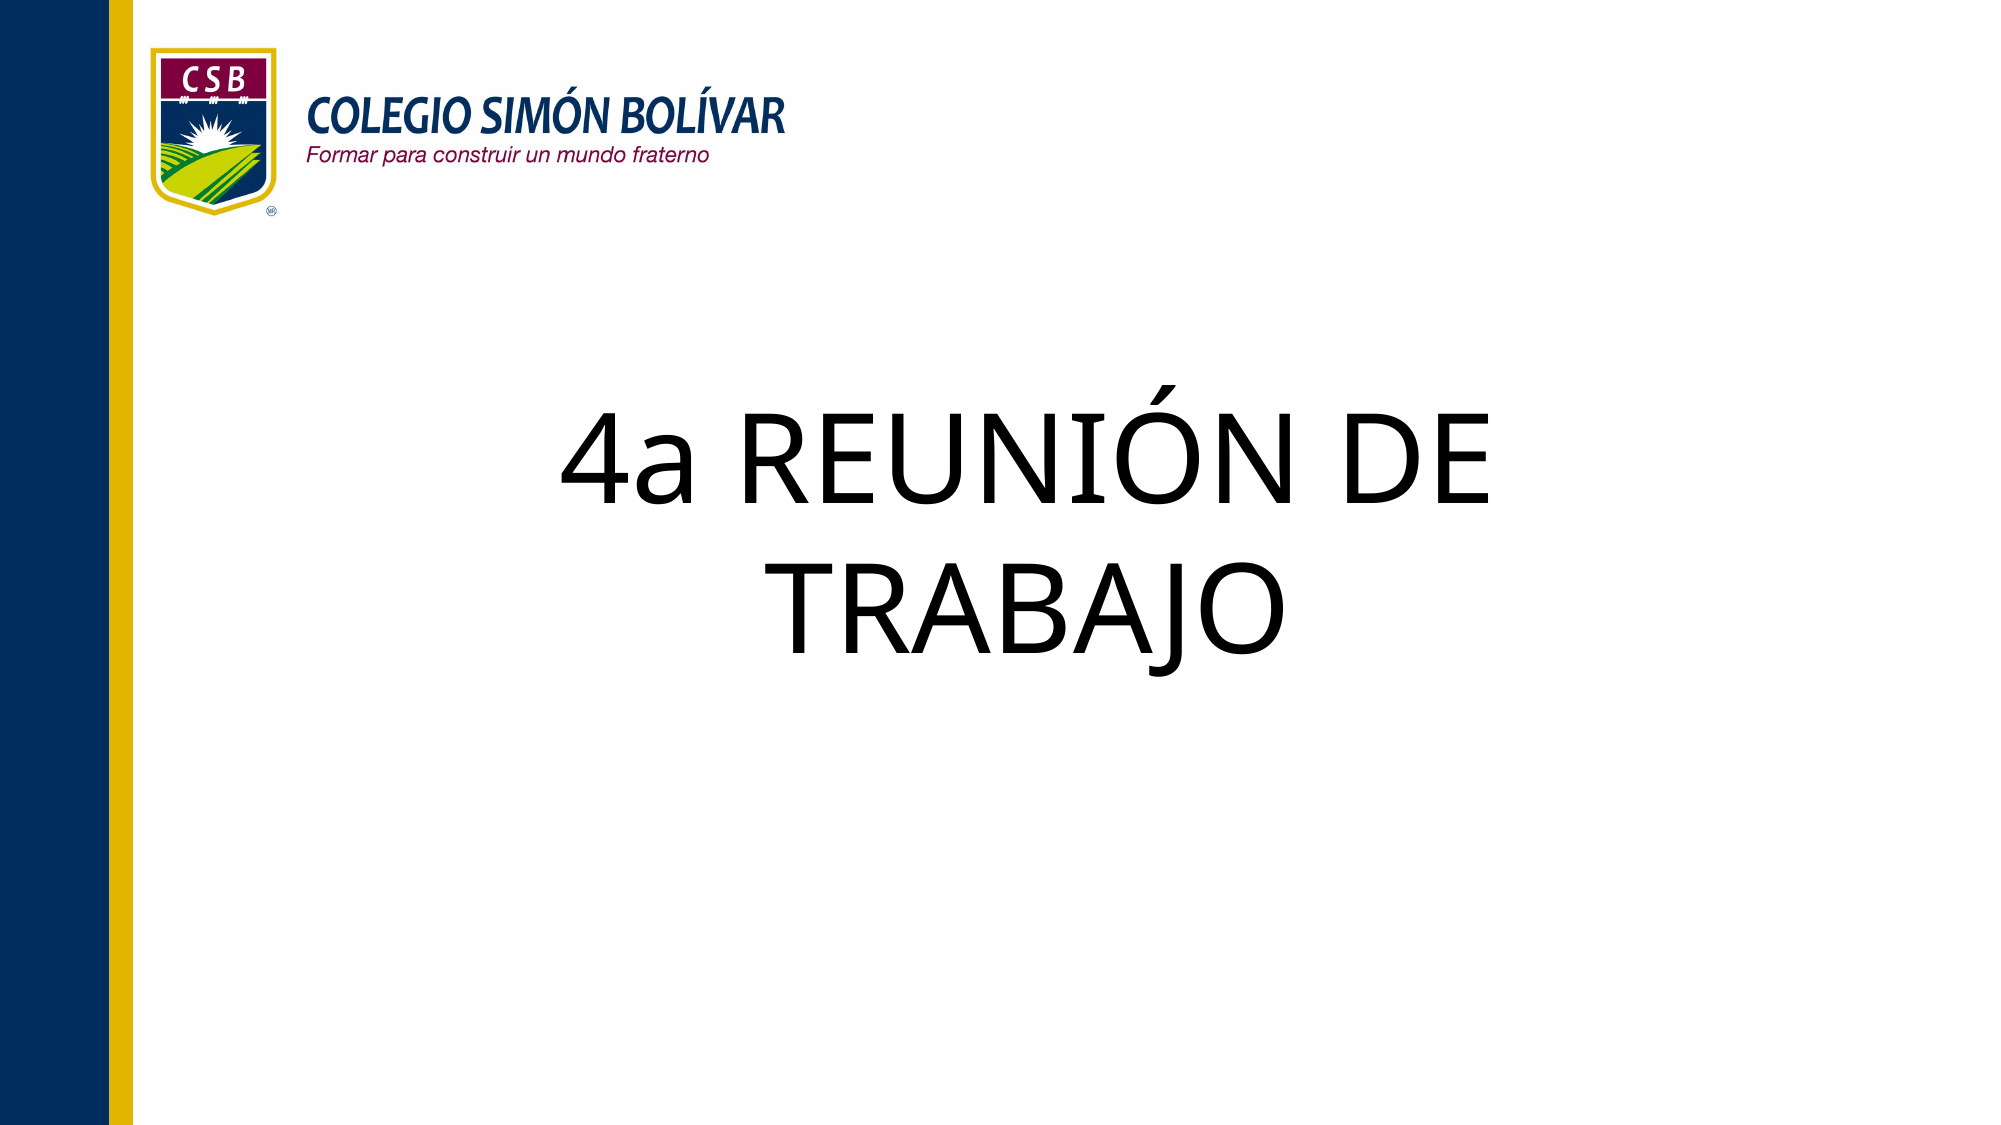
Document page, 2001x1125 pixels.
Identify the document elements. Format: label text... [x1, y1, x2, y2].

title 4a REUNIÓN DE TRABAJO [278, 293, 1779, 987]
picture [133, 35, 802, 229]
